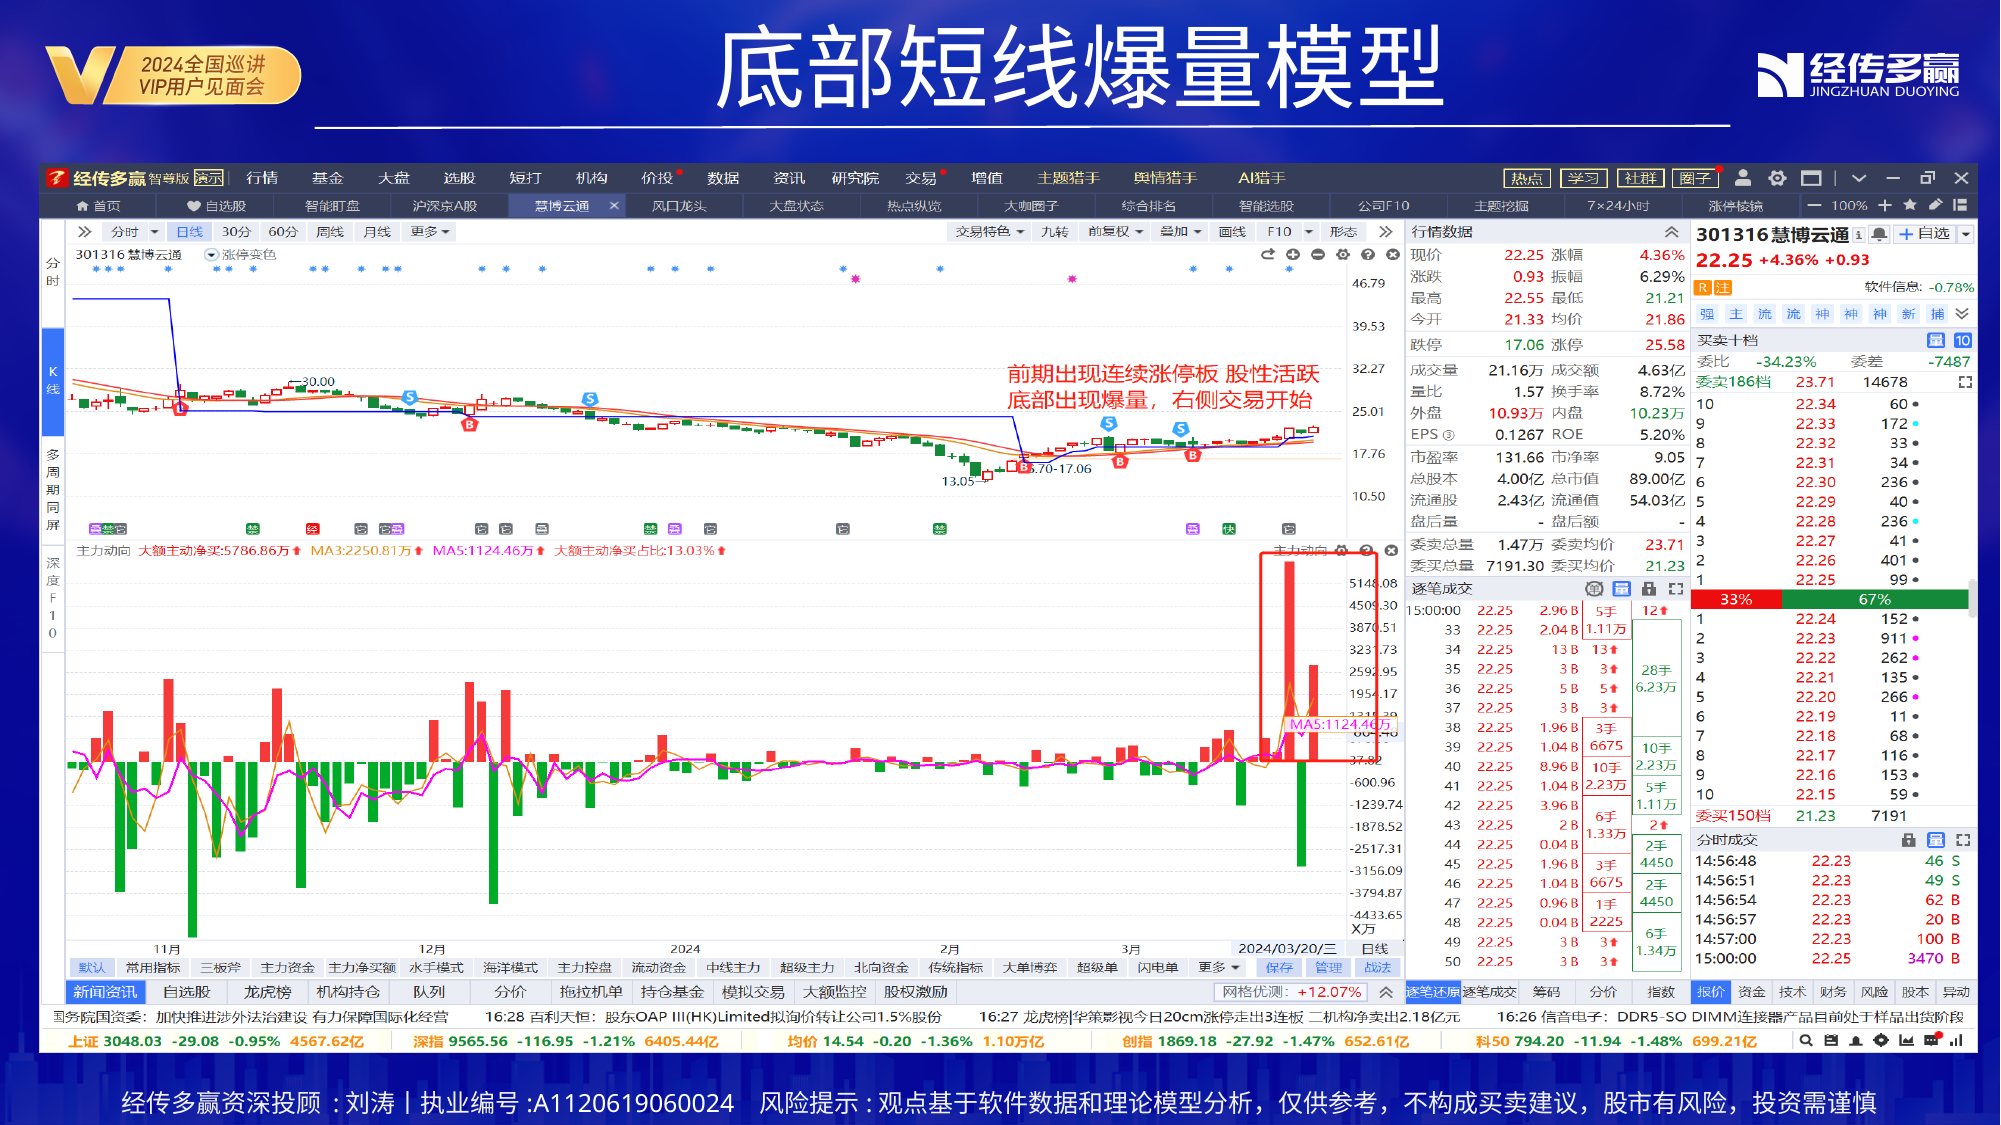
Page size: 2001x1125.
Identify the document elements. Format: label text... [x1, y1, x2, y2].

text_box 底部短线爆量模型 [536, 2, 1626, 128]
picture [0, 0, 2000, 1125]
